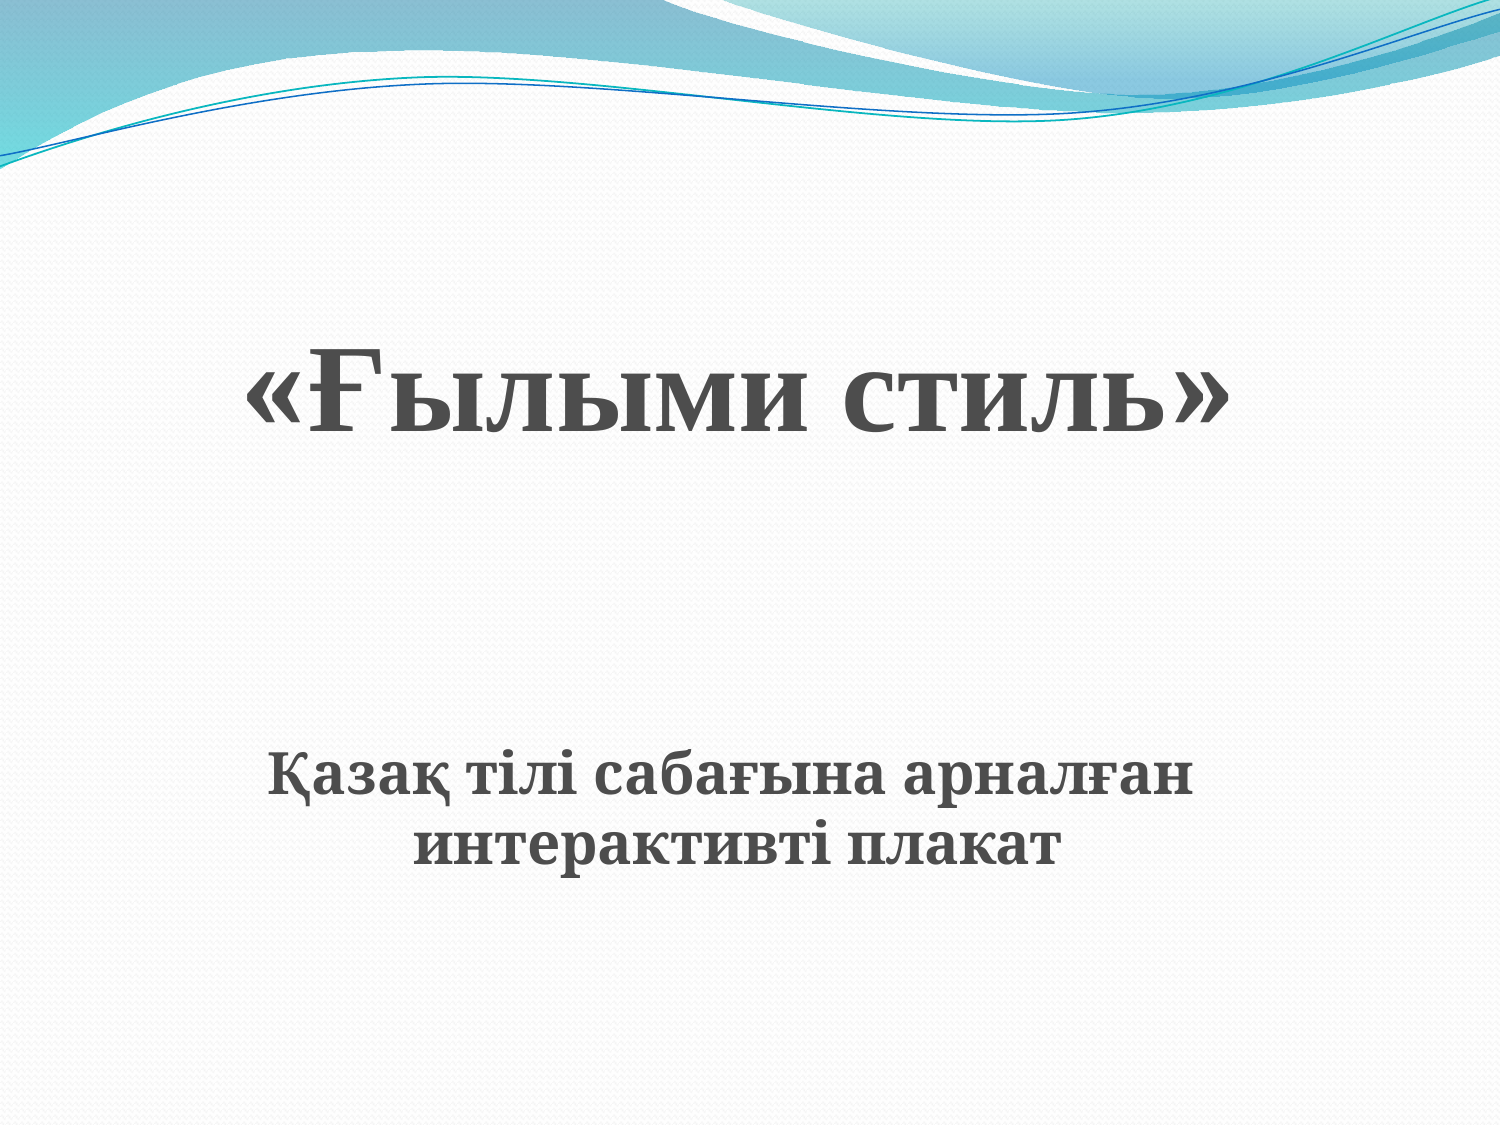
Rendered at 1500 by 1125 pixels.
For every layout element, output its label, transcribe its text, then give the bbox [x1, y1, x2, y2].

text_box «Ғылыми стиль» Қазақ тілі сабағына арналған интерактивті плакат [35, 148, 1442, 884]
